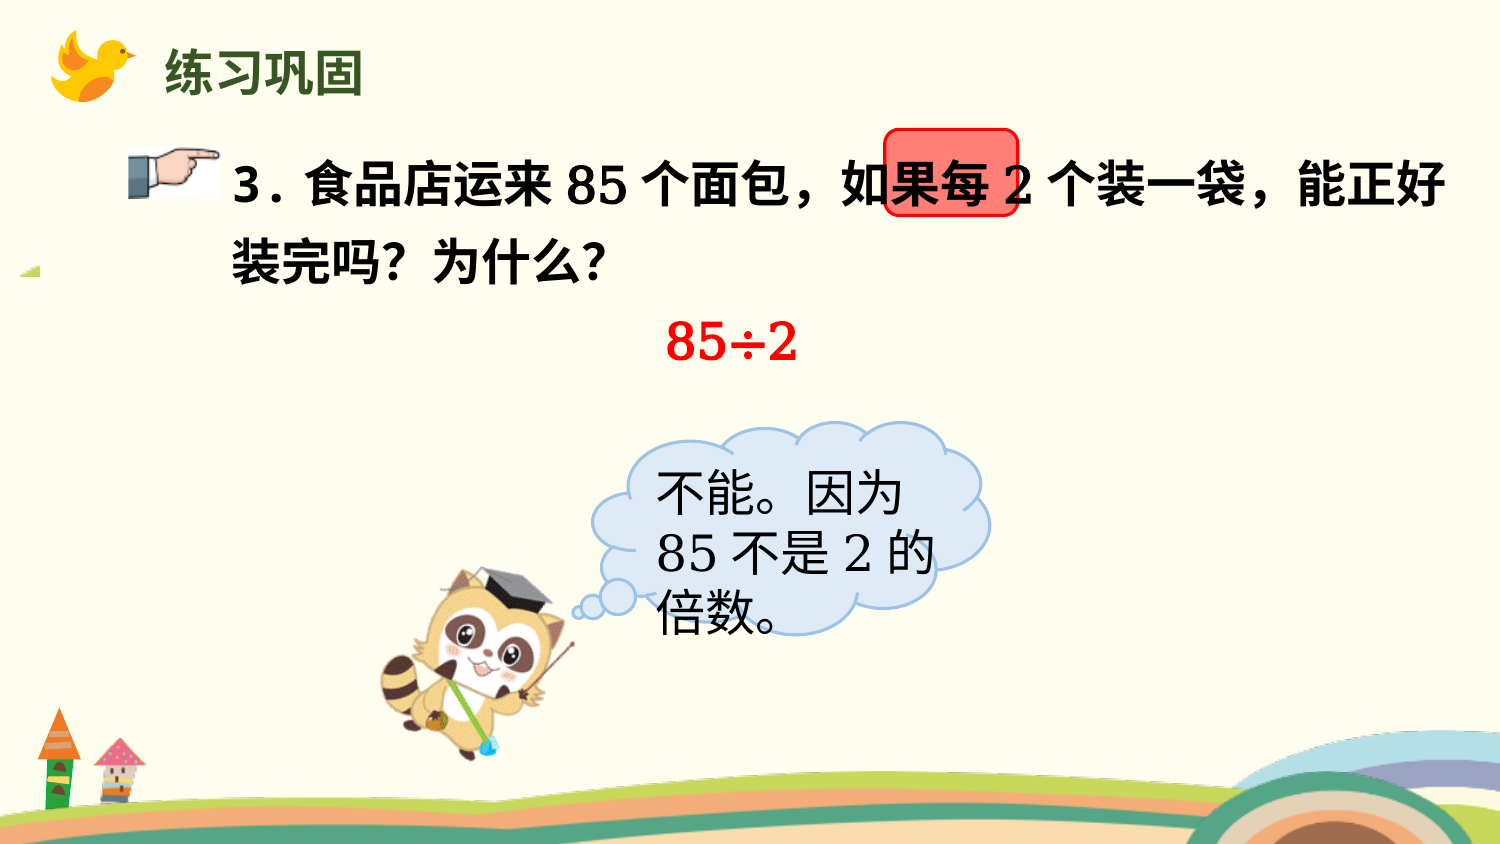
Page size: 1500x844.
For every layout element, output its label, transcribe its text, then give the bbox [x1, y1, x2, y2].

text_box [592, 421, 990, 635]
text_box 85÷2 [653, 285, 847, 375]
text_box 练习巩固 [152, 35, 376, 107]
text_box 3.食品店运来85个面包，如果每2个装一袋，能正好装完吗？为什么？ [220, 129, 1463, 297]
picture [0, 0, 1500, 844]
